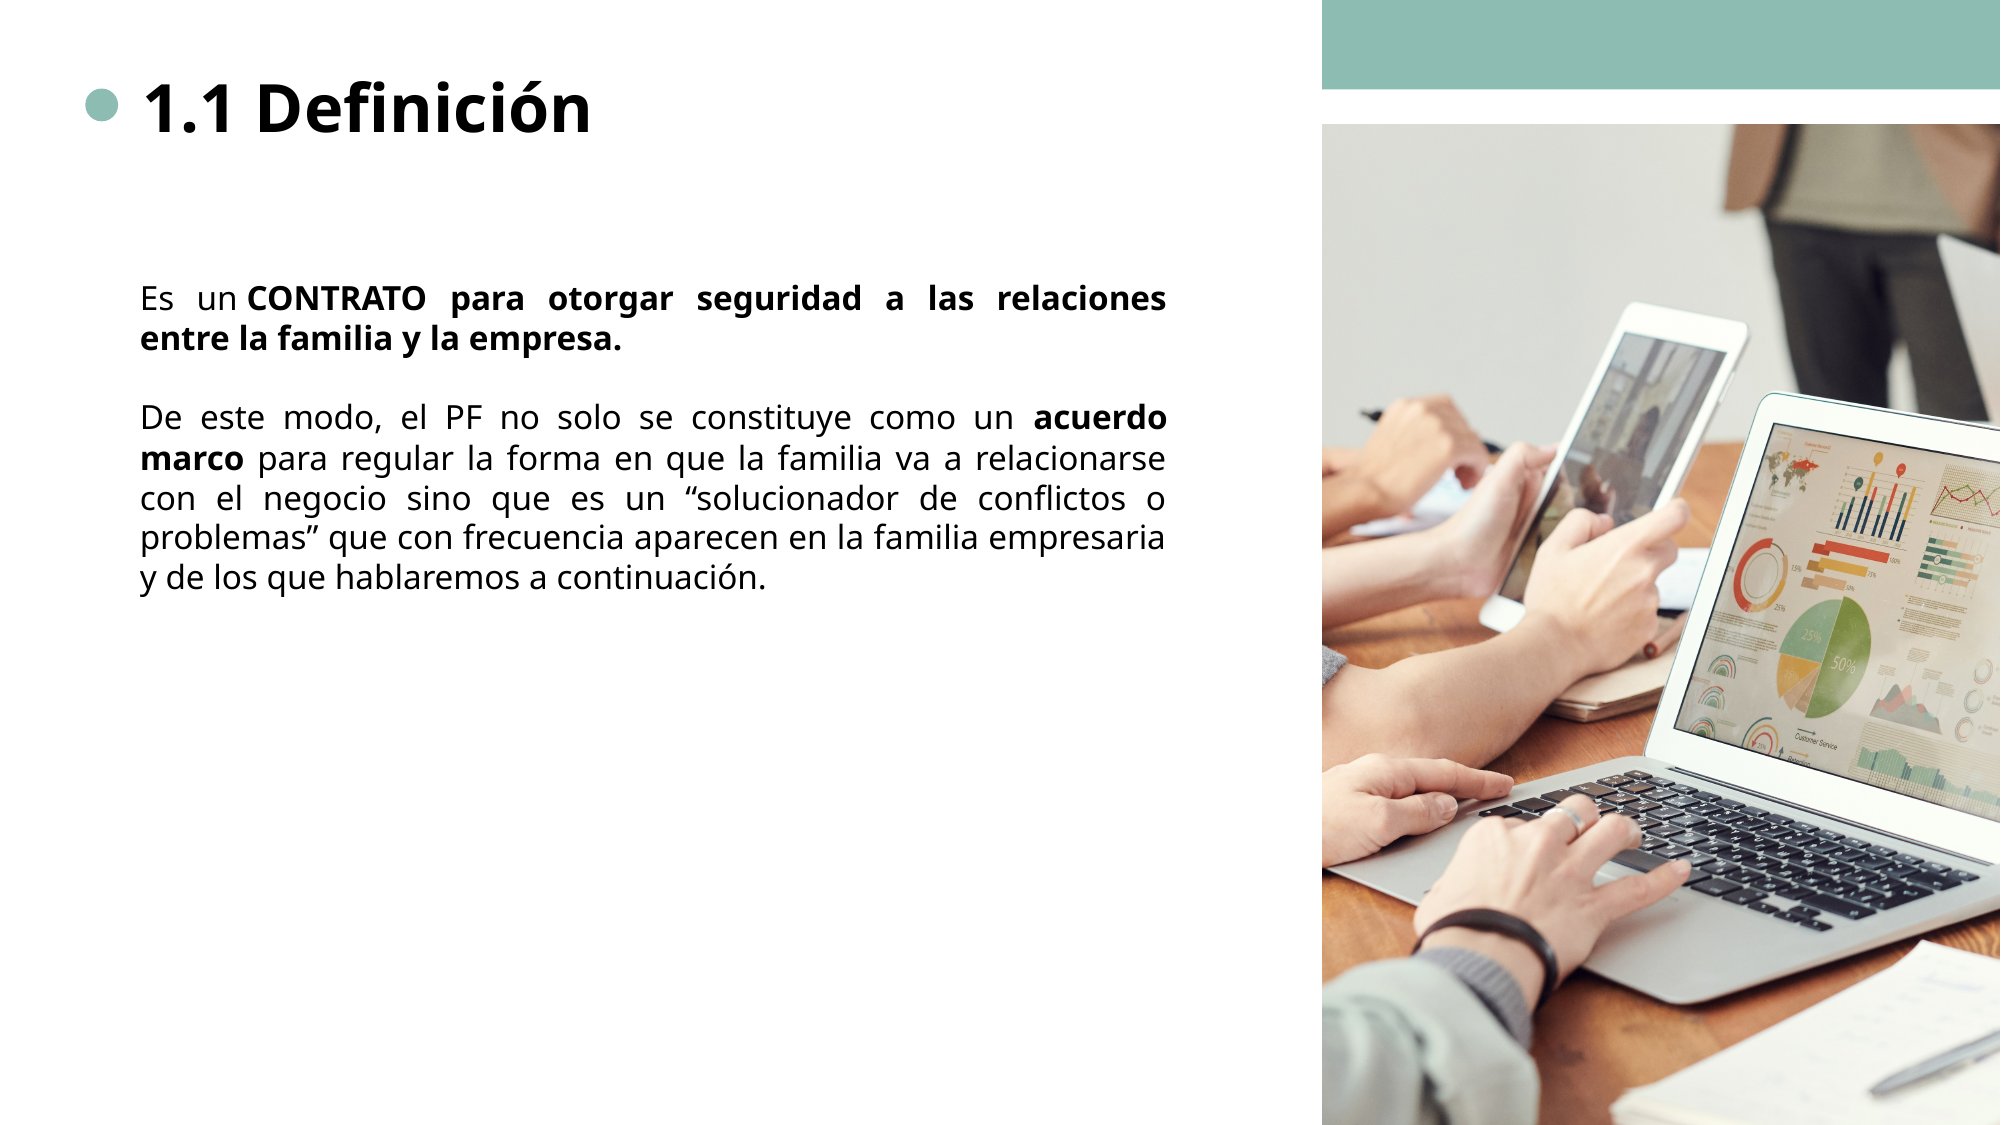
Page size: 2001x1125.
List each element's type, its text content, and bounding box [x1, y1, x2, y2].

picture [1322, 124, 2000, 1125]
text_box 1.1 Definición [127, 58, 609, 153]
text_box [84, 87, 120, 123]
text_box [1321, 0, 2000, 90]
text_box Es un CONTRATO para otorgar seguridad a las relaciones entre la familia y la empresa. De este modo, el PF no solo se constituye como un acuerdo marco para regular la forma en que la familia va a relacionarse con el negocio sino que es un “solucionador de conflictos o problemas” que con frecuencia aparecen en la familia empresaria y de los que hablaremos a continuación. [125, 269, 1183, 604]
